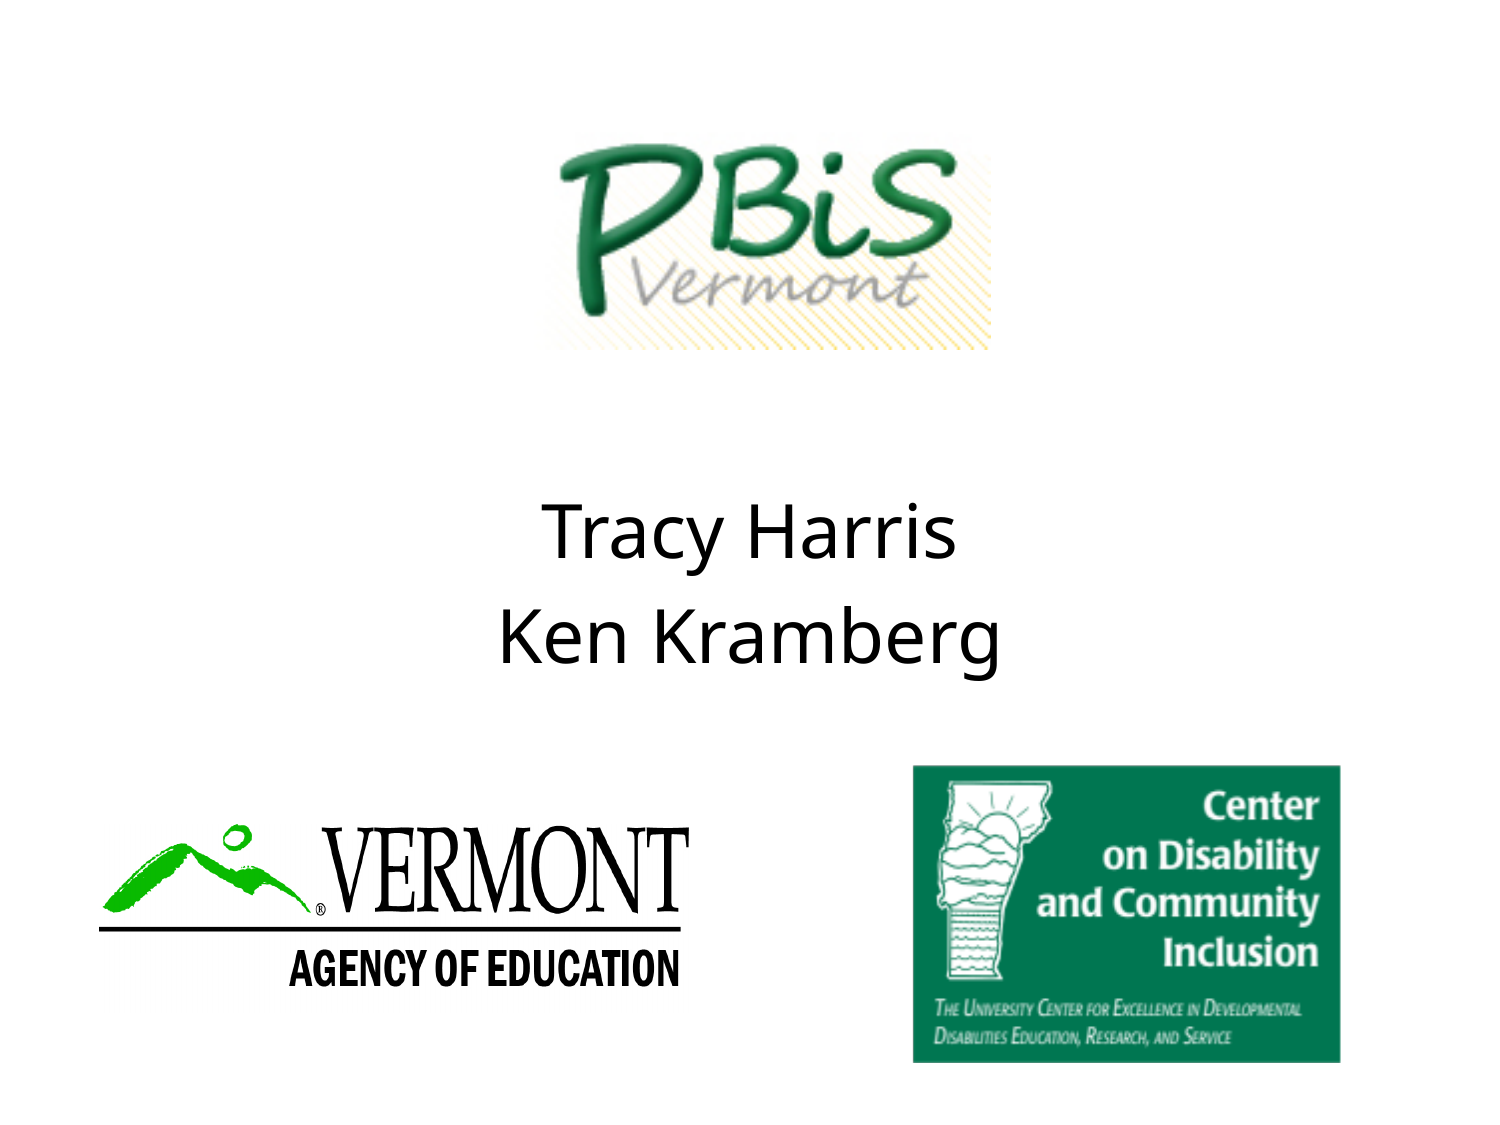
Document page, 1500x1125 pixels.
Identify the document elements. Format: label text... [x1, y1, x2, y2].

list Tracy Harris Ken Kramberg [0, 387, 1500, 775]
picture [99, 824, 690, 1013]
picture [512, 112, 991, 351]
picture [912, 762, 1341, 1063]
